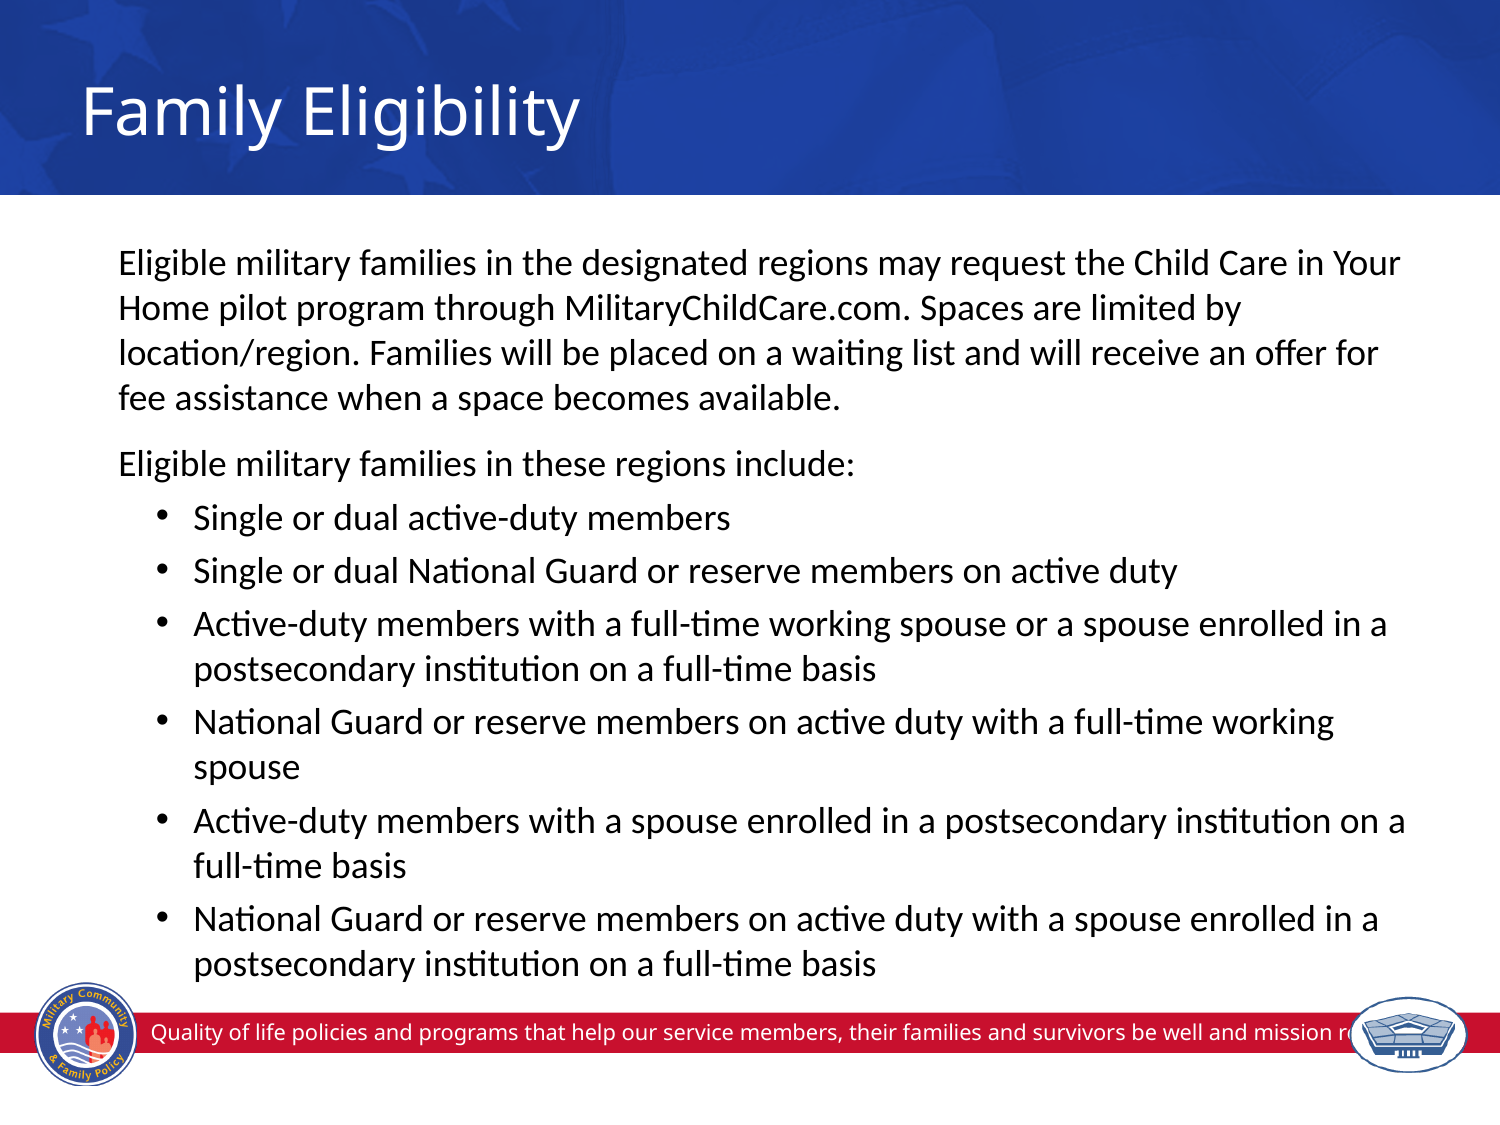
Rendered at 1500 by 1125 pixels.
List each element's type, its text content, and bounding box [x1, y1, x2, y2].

picture [0, 0, 1500, 195]
picture [1334, 982, 1482, 1086]
title Family Eligibility [65, 33, 1434, 195]
list Eligible military families in the designated regions may request the Child Care in Your Home pilot program through MilitaryChildCare.com. Spaces are limited by location/region. Families will be placed on a waiting list and will receive an offer for fee assistance when a space becomes available. Eligible military families in these regions include: Single or dual active-duty members Single or dual National Guard or reserve members on active duty Active-duty members with a full-time working spouse or a spouse enrolled in a postsecondary institution on a full-time basis National Guard or reserve members on active duty with a full-time working spouse Active-duty members with a spouse enrolled in a postsecondary institution on a full-time basis National Guard or reserve members on active duty with a spouse enrolled in a postsecondary institution on a full-time basis [66, 230, 1434, 955]
